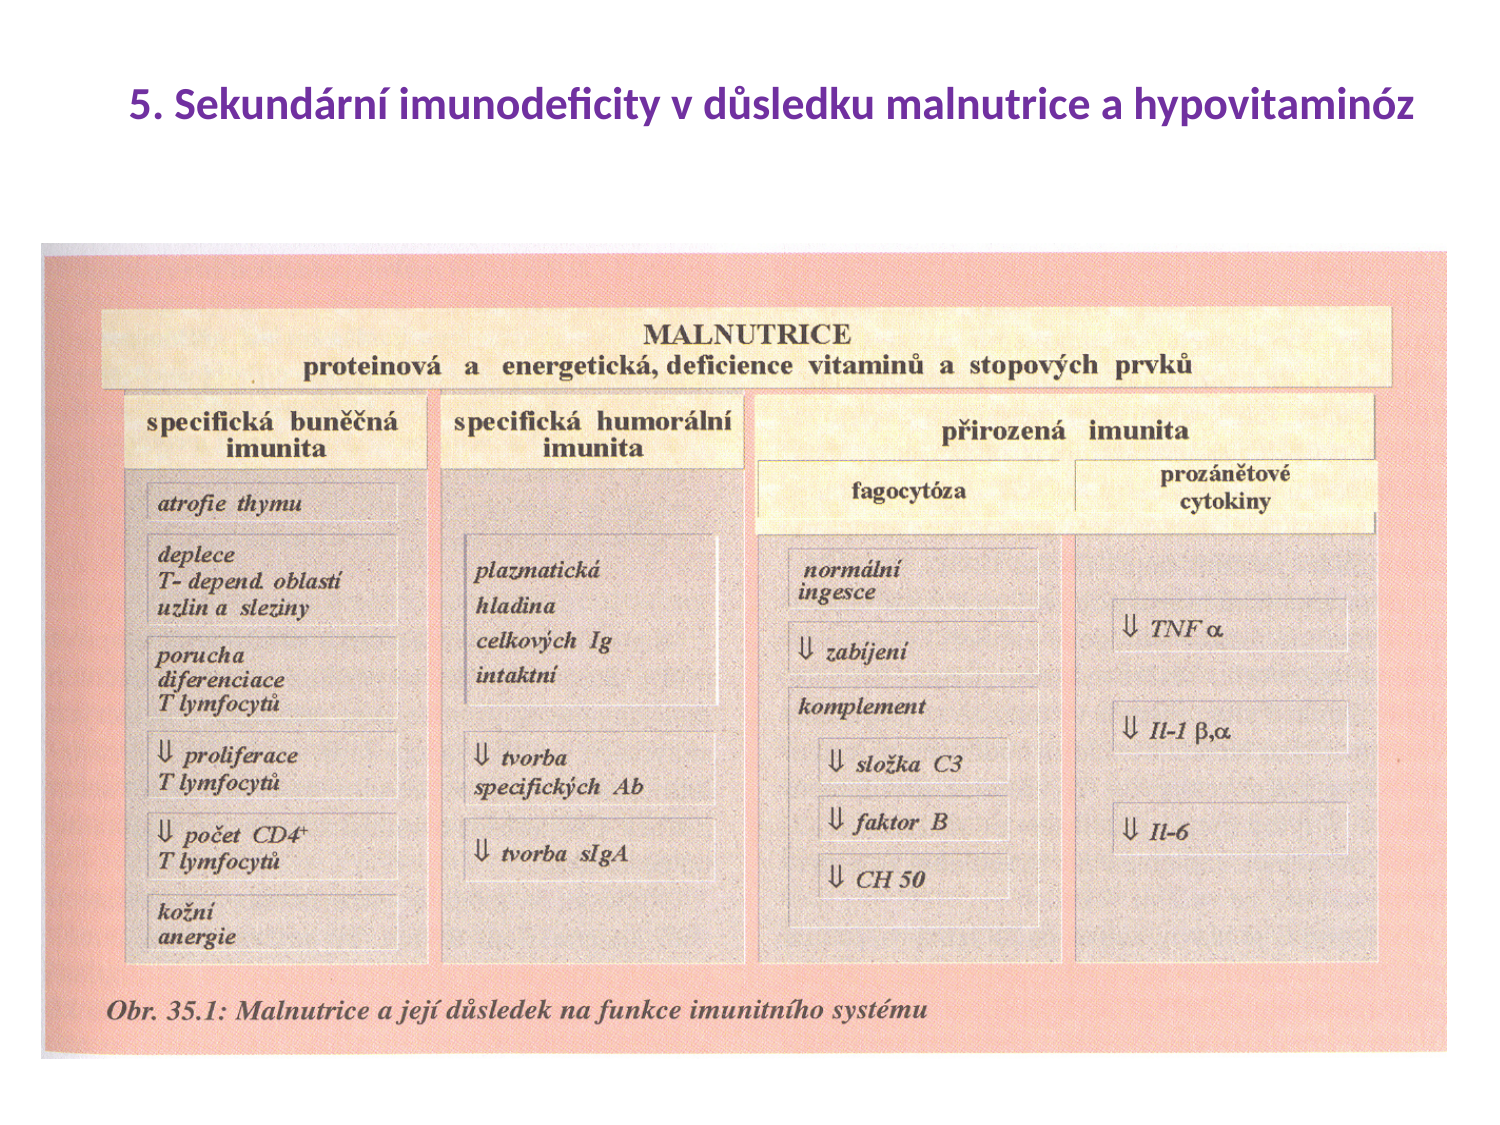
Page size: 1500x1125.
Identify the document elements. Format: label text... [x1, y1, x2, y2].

title 5. Sekundární imunodeficity v důsledku malnutrice a hypovitaminóz [96, 42, 1447, 231]
picture [40, 243, 1448, 1059]
